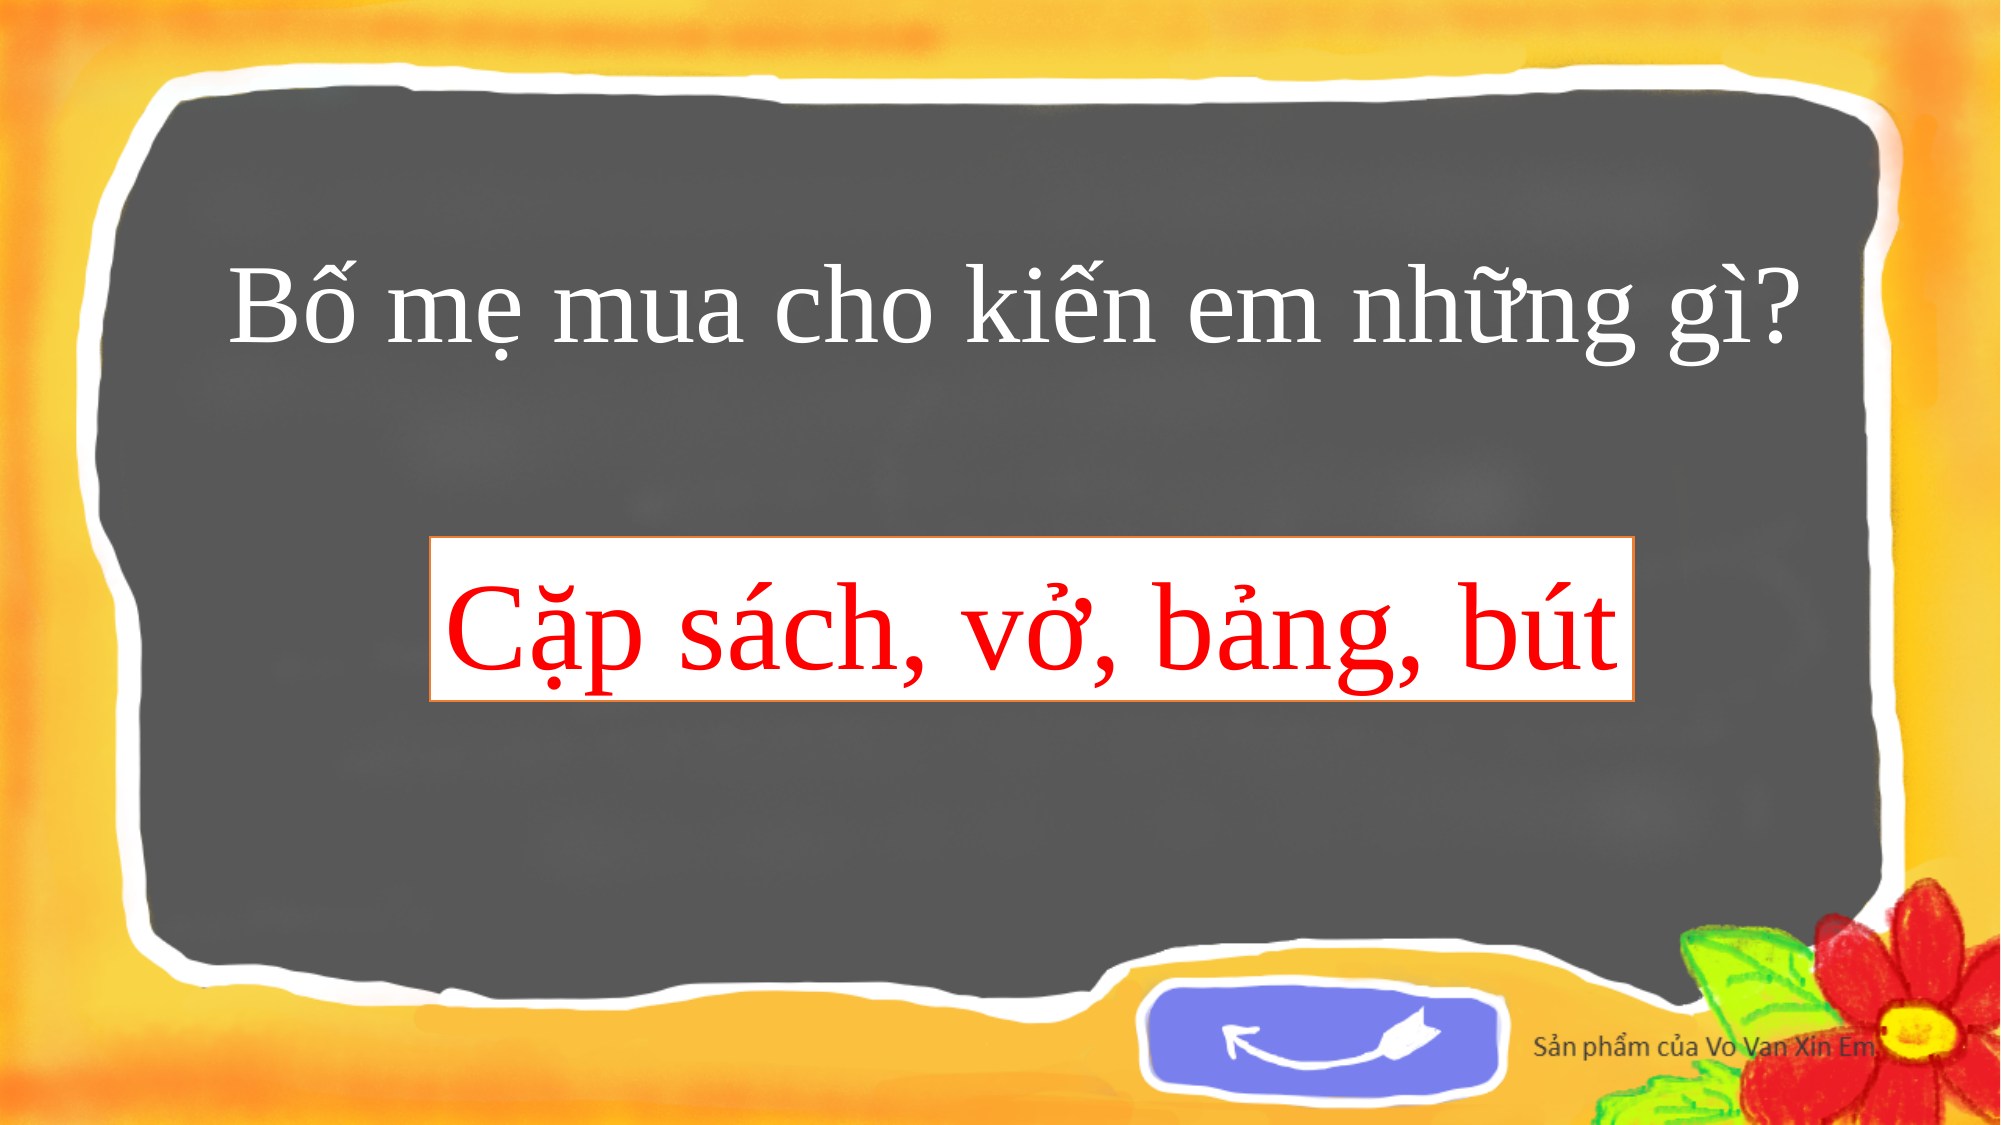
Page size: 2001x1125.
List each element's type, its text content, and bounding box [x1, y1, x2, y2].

text_box Cặp sách, vở, bảng, bút [429, 536, 1635, 702]
text_box [1144, 991, 1501, 1098]
text_box Bố mẹ mua cho kiến em những gì? [212, 222, 1820, 372]
picture [0, 0, 2001, 1125]
